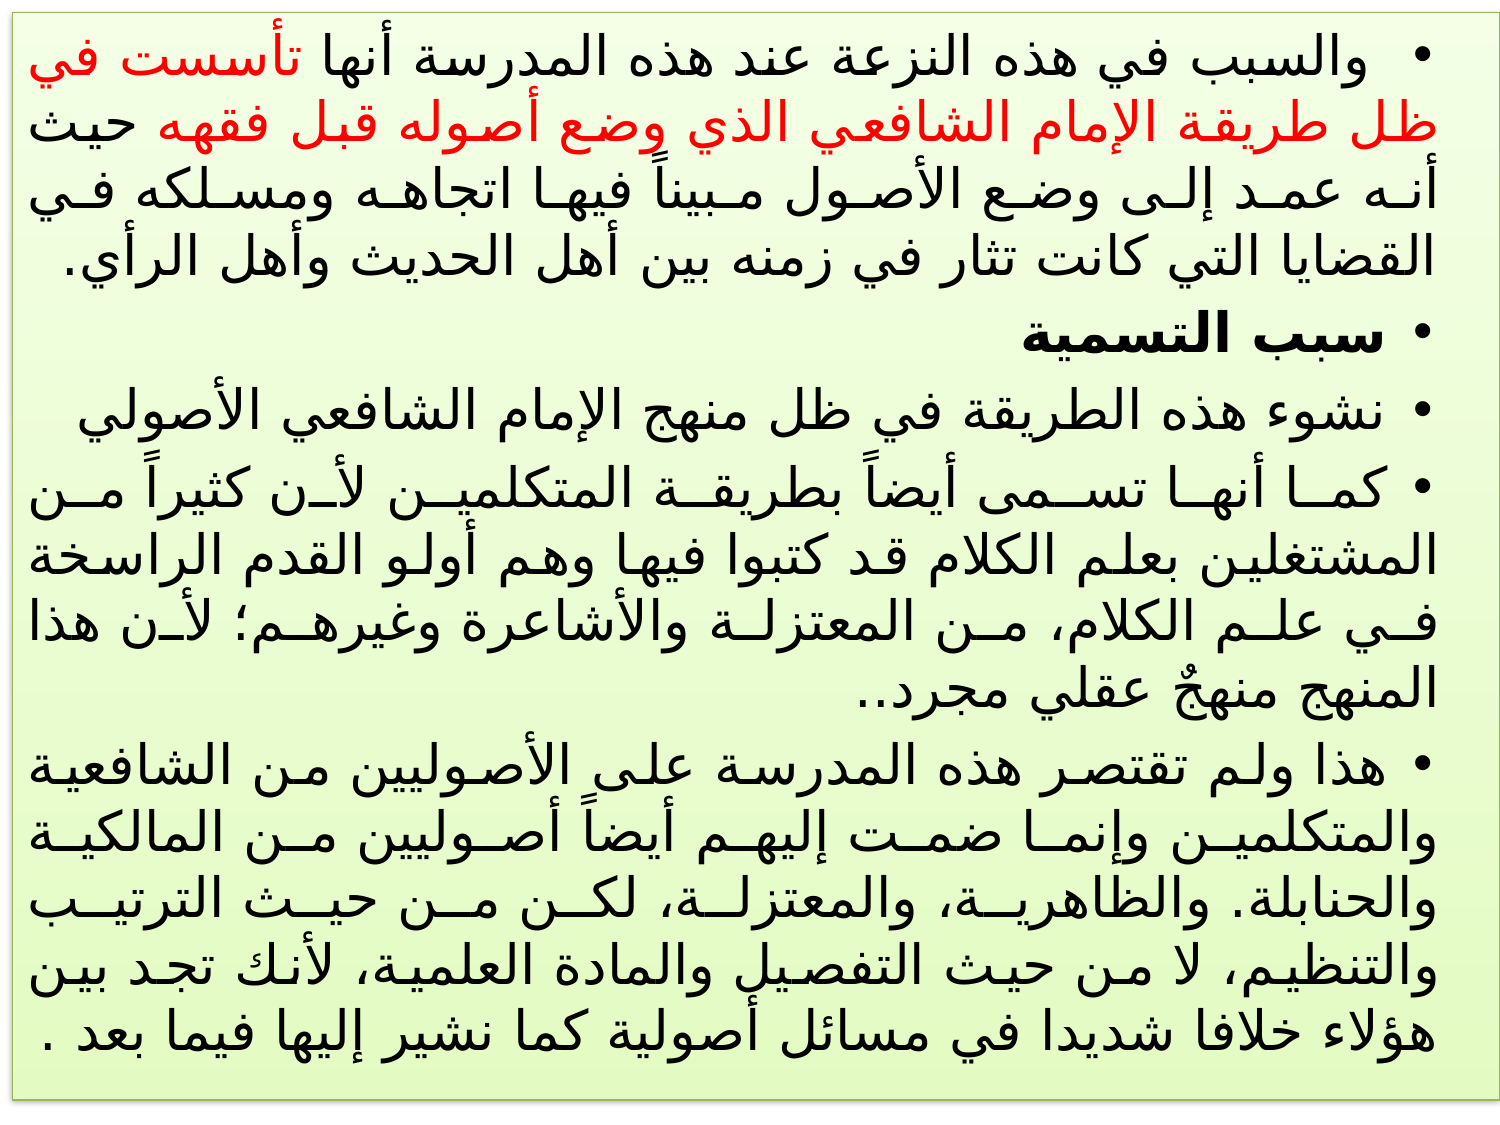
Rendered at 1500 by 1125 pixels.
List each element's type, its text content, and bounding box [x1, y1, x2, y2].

list والسبب في هذه النزعة عند هذه المدرسة أنها تأسست في ظل طريقة الإمام الشافعي الذي وضع أصوله قبل فقهه حيث أنه عمد إلى وضع الأصول مبيناً فيها اتجاهه ومسلكه في القضايا التي كانت تثار في زمنه بين أهل الحديث وأهل الرأي. سبب التسمية نشوء هذه الطريقة في ظل منهج الإمام الشافعي الأصولي كما أنها تسمى أيضاً بطريقة المتكلمين لأن كثيراً من المشتغلين بعلم الكلام قد كتبوا فيها وهم أولو القدم الراسخة في علم الكلام، من المعتزلة والأشاعرة وغيرهم؛ لأن هذا المنهج منهجٌ عقلي مجرد.. هذا ولم تقتصر هذه المدرسة على الأصوليين من الشافعية والمتكلمين وإنما ضمت إليهم أيضاً أصوليين من المالكية والحنابلة. والظاهرية، والمعتزلة، لكن من حيث الترتيب والتنظيم، لا من حيث التفصيل والمادة العلمية، لأنك تجد بين هؤلاء خلافا شديدا في مسائل أصولية كما نشير إليها فيما بعد . [12, 12, 1500, 1101]
